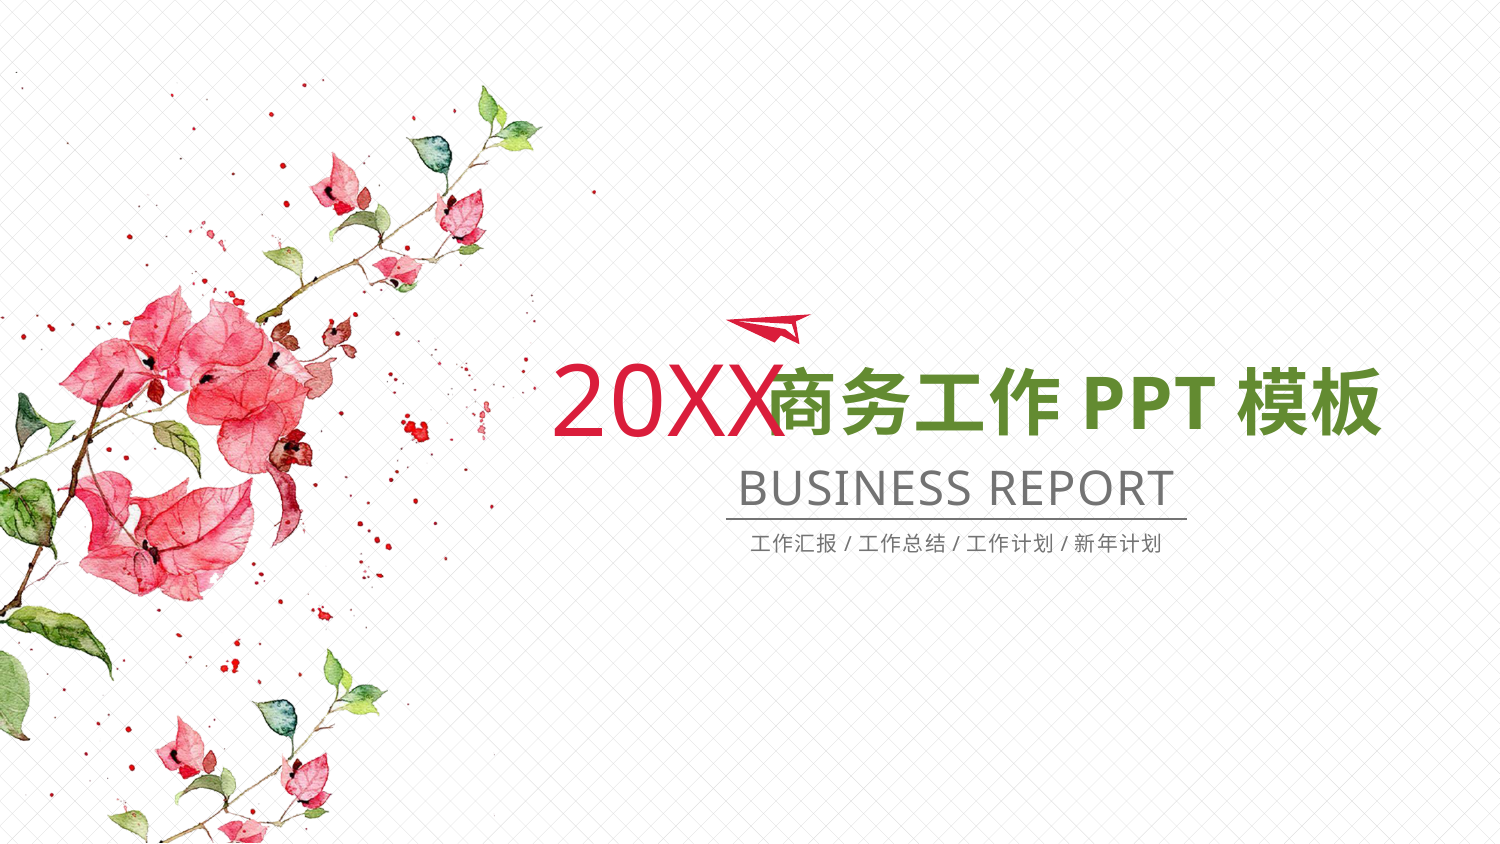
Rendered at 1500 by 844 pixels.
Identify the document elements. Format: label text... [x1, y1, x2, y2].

text_box BUSINESS REPORT [722, 474, 1191, 523]
text_box [725, 314, 812, 327]
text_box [605, 328, 1400, 466]
text_box 工作汇报/工作总结/工作计划/新年计划 [735, 528, 1178, 563]
picture [0, 8, 602, 843]
